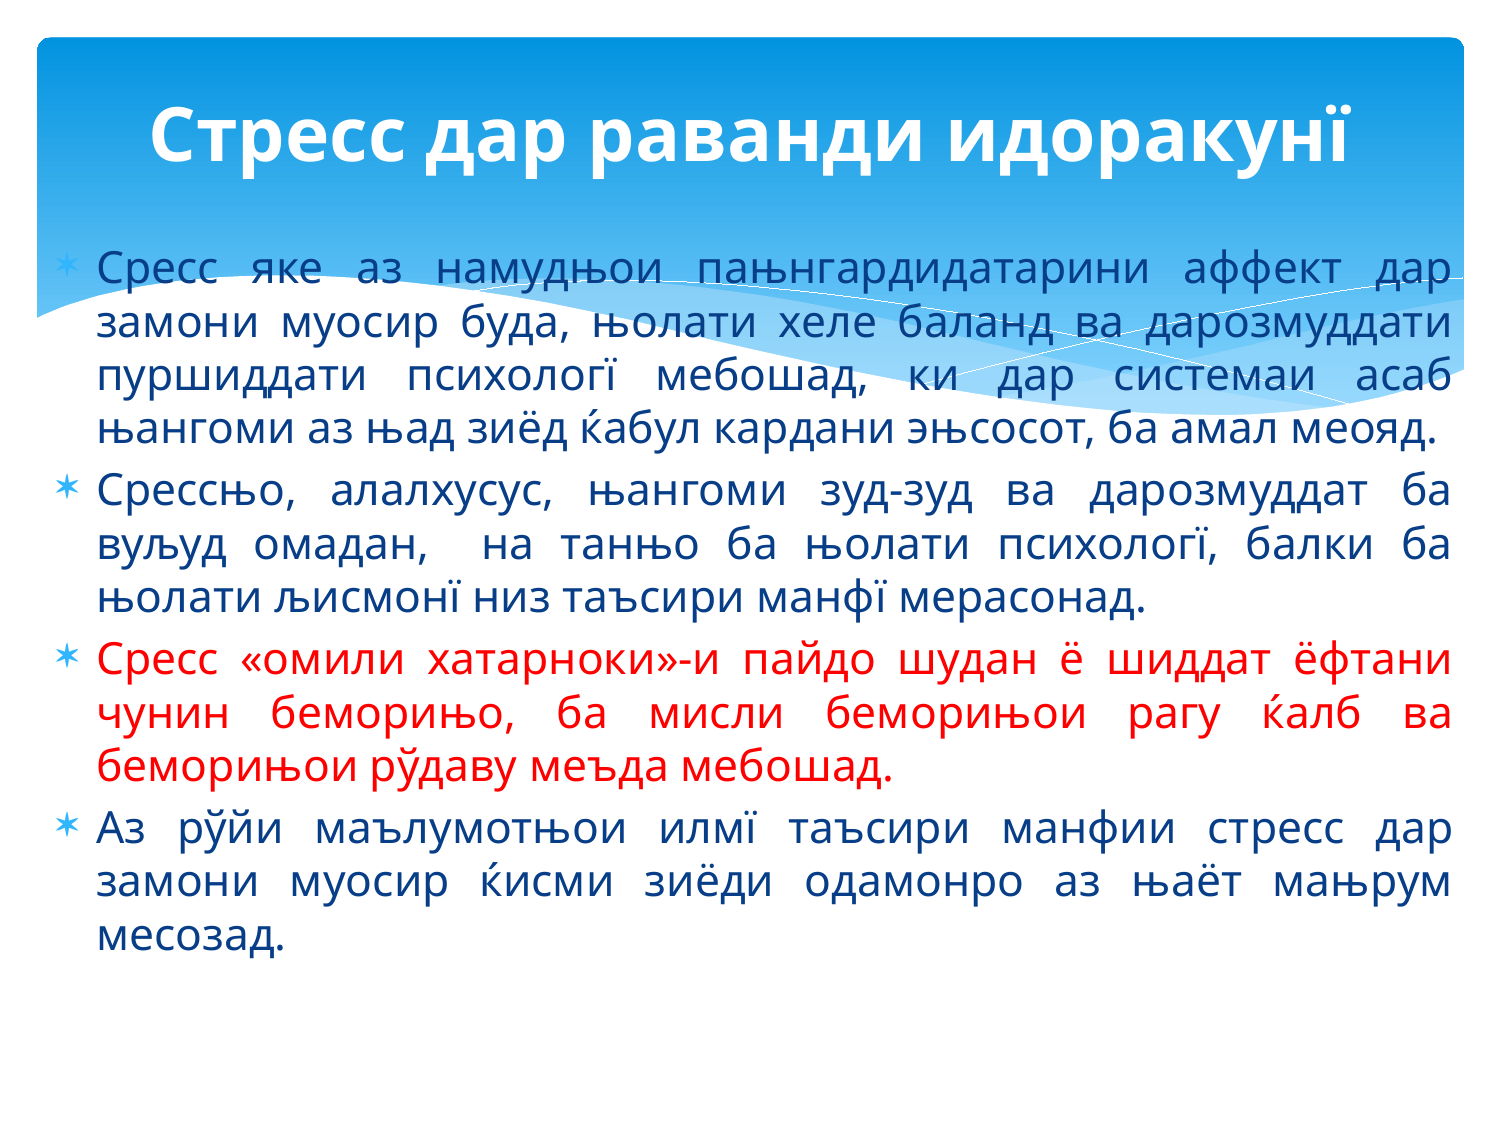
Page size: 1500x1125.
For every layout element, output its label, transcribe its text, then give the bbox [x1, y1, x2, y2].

list Сресс яке аз намудњои пањнгардидатарини аффект дар замони муосир буда, њолати хеле баланд ва дарозмуддати пуршиддати психологї мебошад, ки дар системаи асаб њангоми аз њад зиёд ќабул кардани эњсосот, ба амал меояд. Срессњо, алалхусус, њангоми зуд-зуд ва дарозмуддат ба вуљуд омадан, на танњо ба њолати психологї, балки ба њолати љисмонї низ таъсири манфї мерасонад. Сресс «омили хатарноки»-и пайдо шудан ё шиддат ёфтани чунин беморињо, ба мисли беморињои рагу ќалб ва беморињои рўдаву меъда мебошад. Аз рўйи маълумотњои илмї таъсири манфии стресс дар замони муосир ќисми зиёди одамонро аз њаёт мањрум месозад. [41, 231, 1471, 1012]
title Стресс дар раванди идоракунї [75, 55, 1425, 209]
